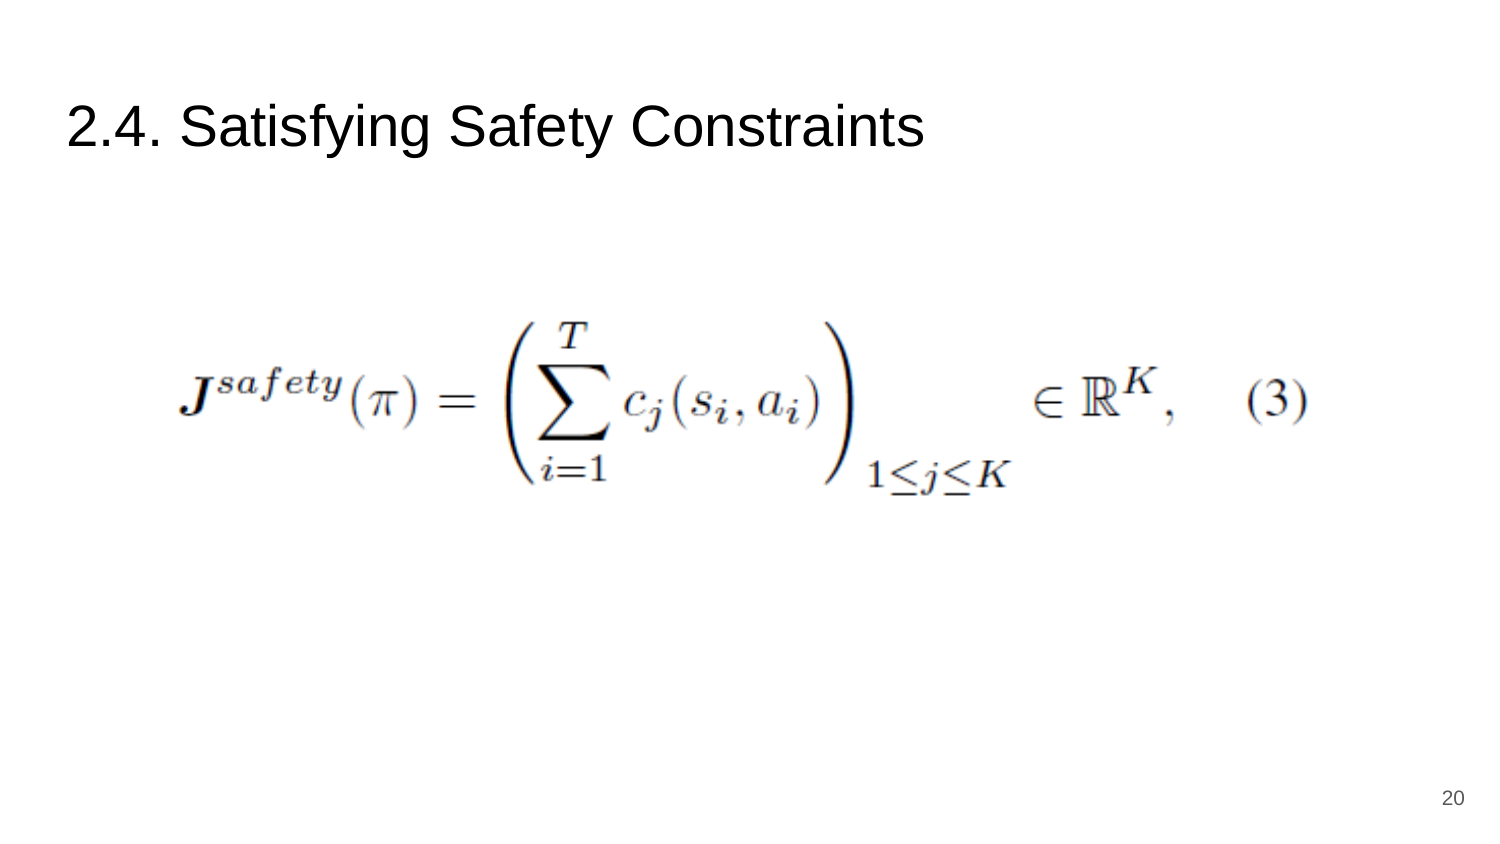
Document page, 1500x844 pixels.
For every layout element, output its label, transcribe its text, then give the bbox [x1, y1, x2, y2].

title 2.4. Satisfying Safety Constraints [51, 72, 1449, 167]
picture [125, 296, 1327, 513]
slide_number ‹#› [1389, 764, 1480, 830]
